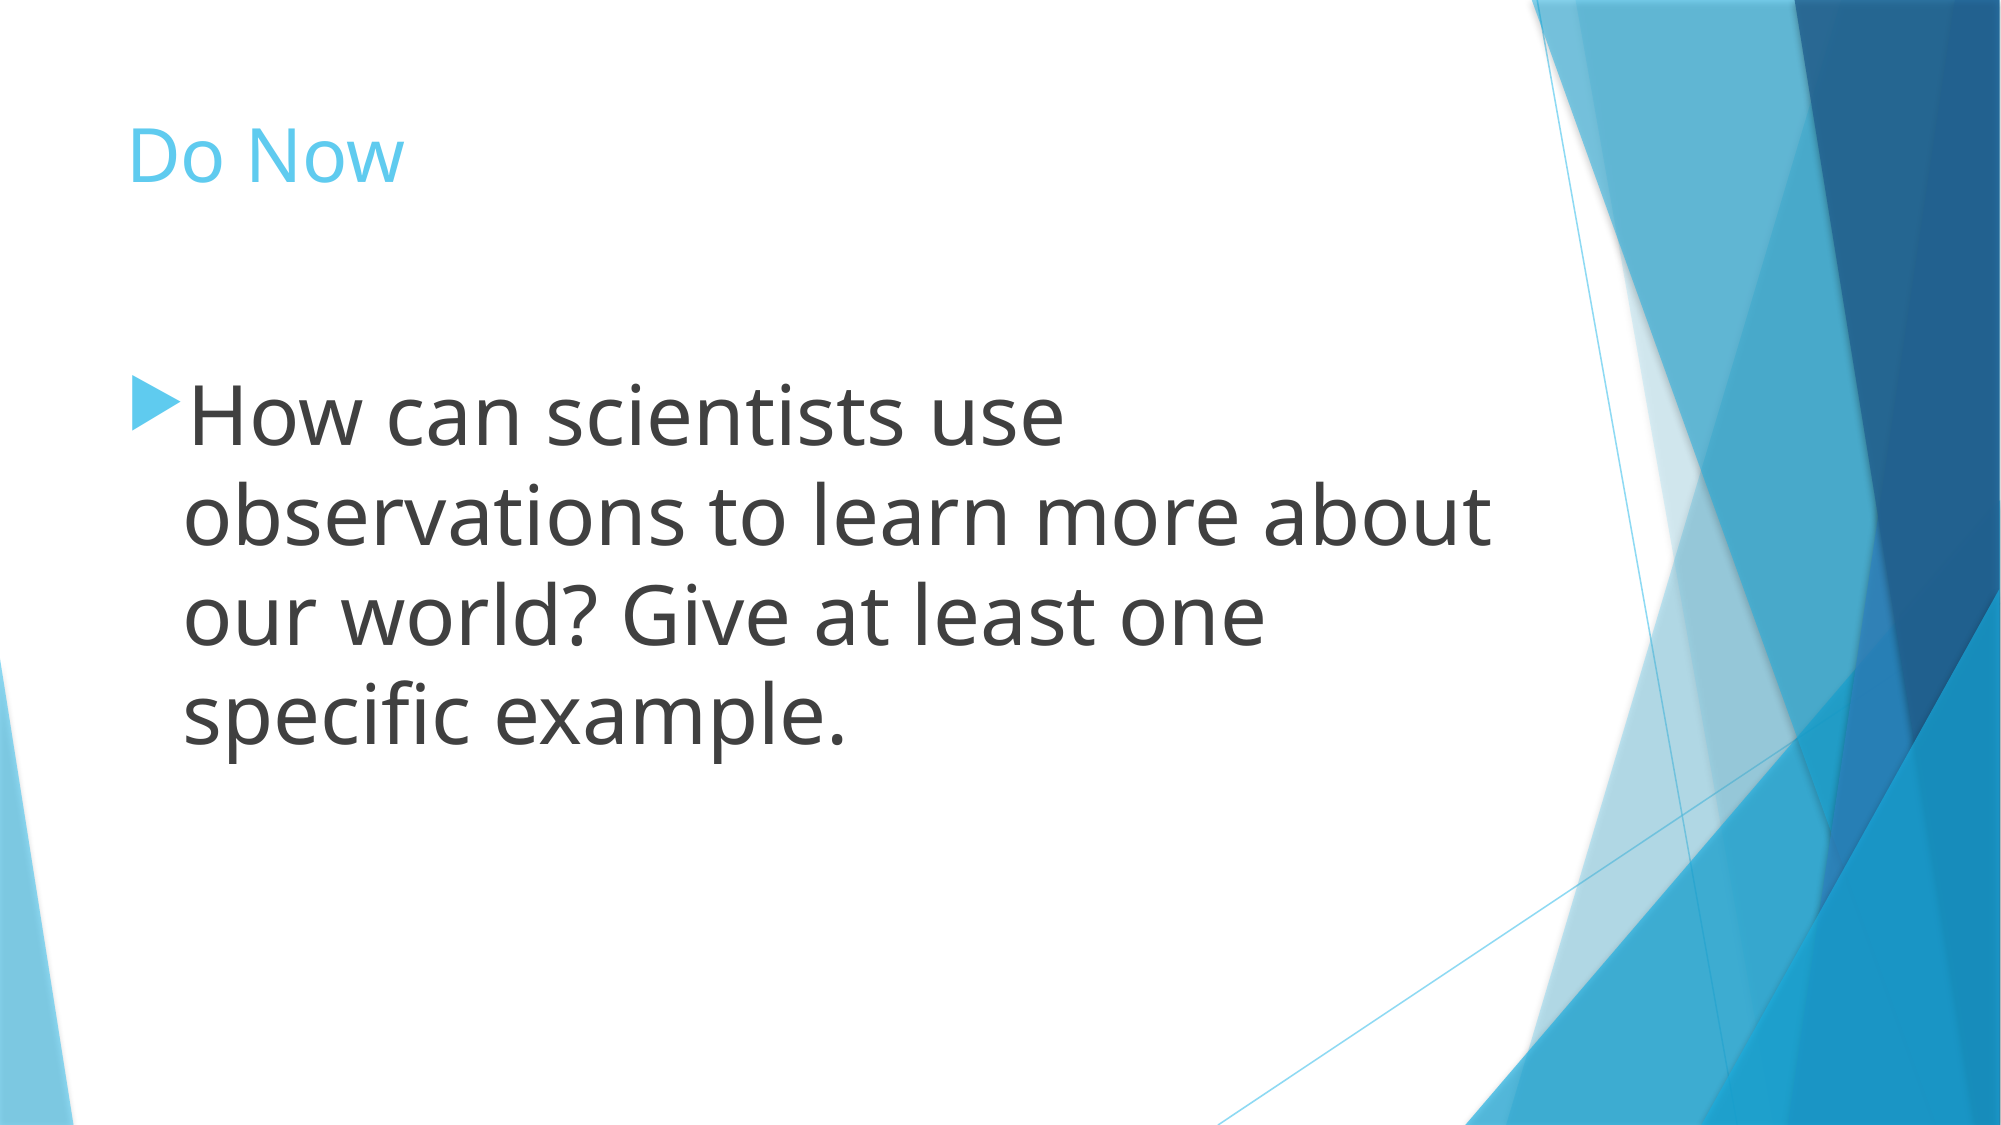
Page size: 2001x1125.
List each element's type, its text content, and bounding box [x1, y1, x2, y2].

title Do Now [111, 99, 1522, 317]
list How can scientists use observations to learn more about our world? Give at least one specific example. [111, 354, 1522, 992]
